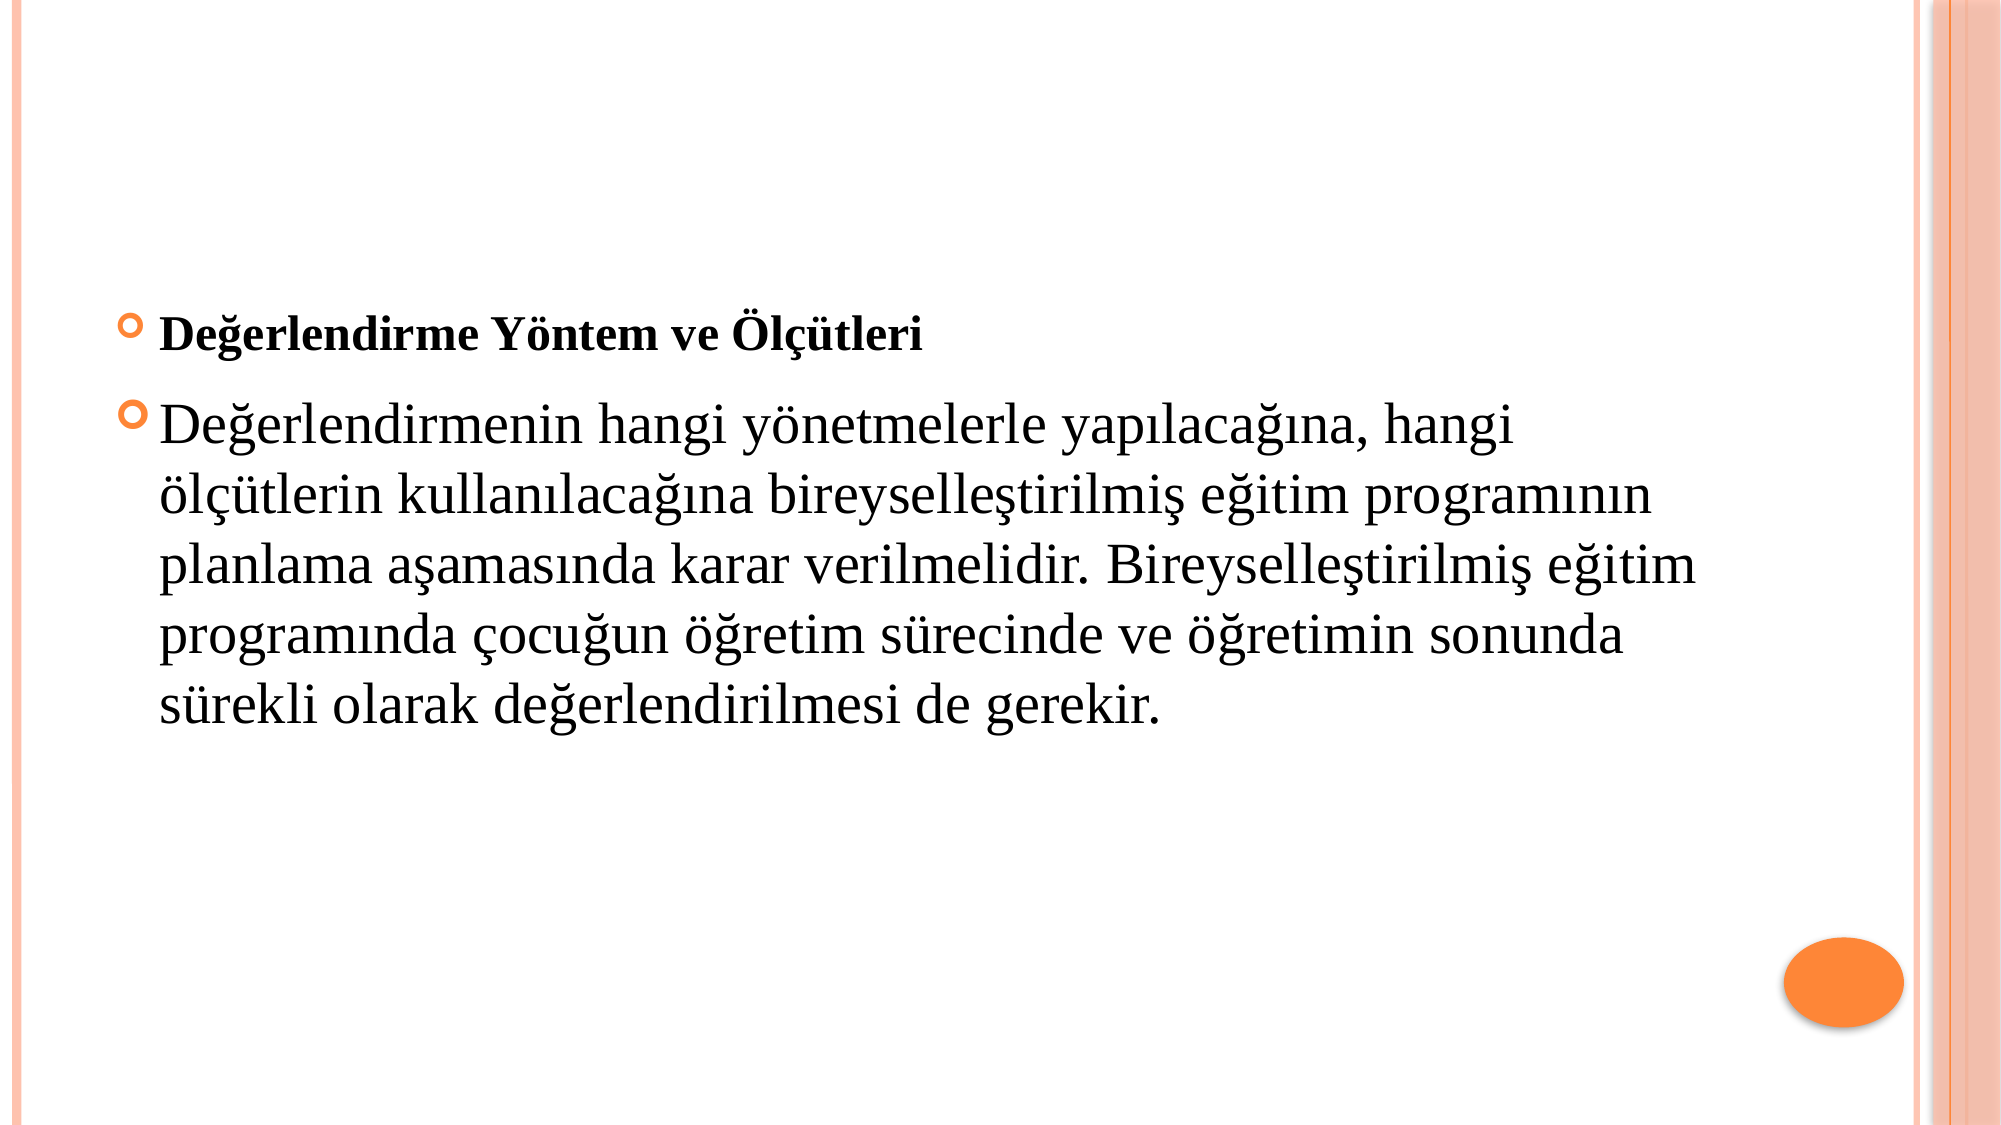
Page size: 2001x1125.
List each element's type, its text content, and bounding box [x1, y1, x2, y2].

list Değerlendirme Yöntem ve Ölçütleri Değerlendirmenin hangi yönetmelerle yapılacağına, hangi ölçütlerin kullanılacağına bireyselleştirilmiş eğitim programının planlama aşamasında karar verilmelidir. Bireyselleştirilmiş eğitim programında çocuğun öğretim sürecinde ve öğretimin sonunda sürekli olarak değerlendirilmesi de gerekir. [99, 262, 1734, 1062]
